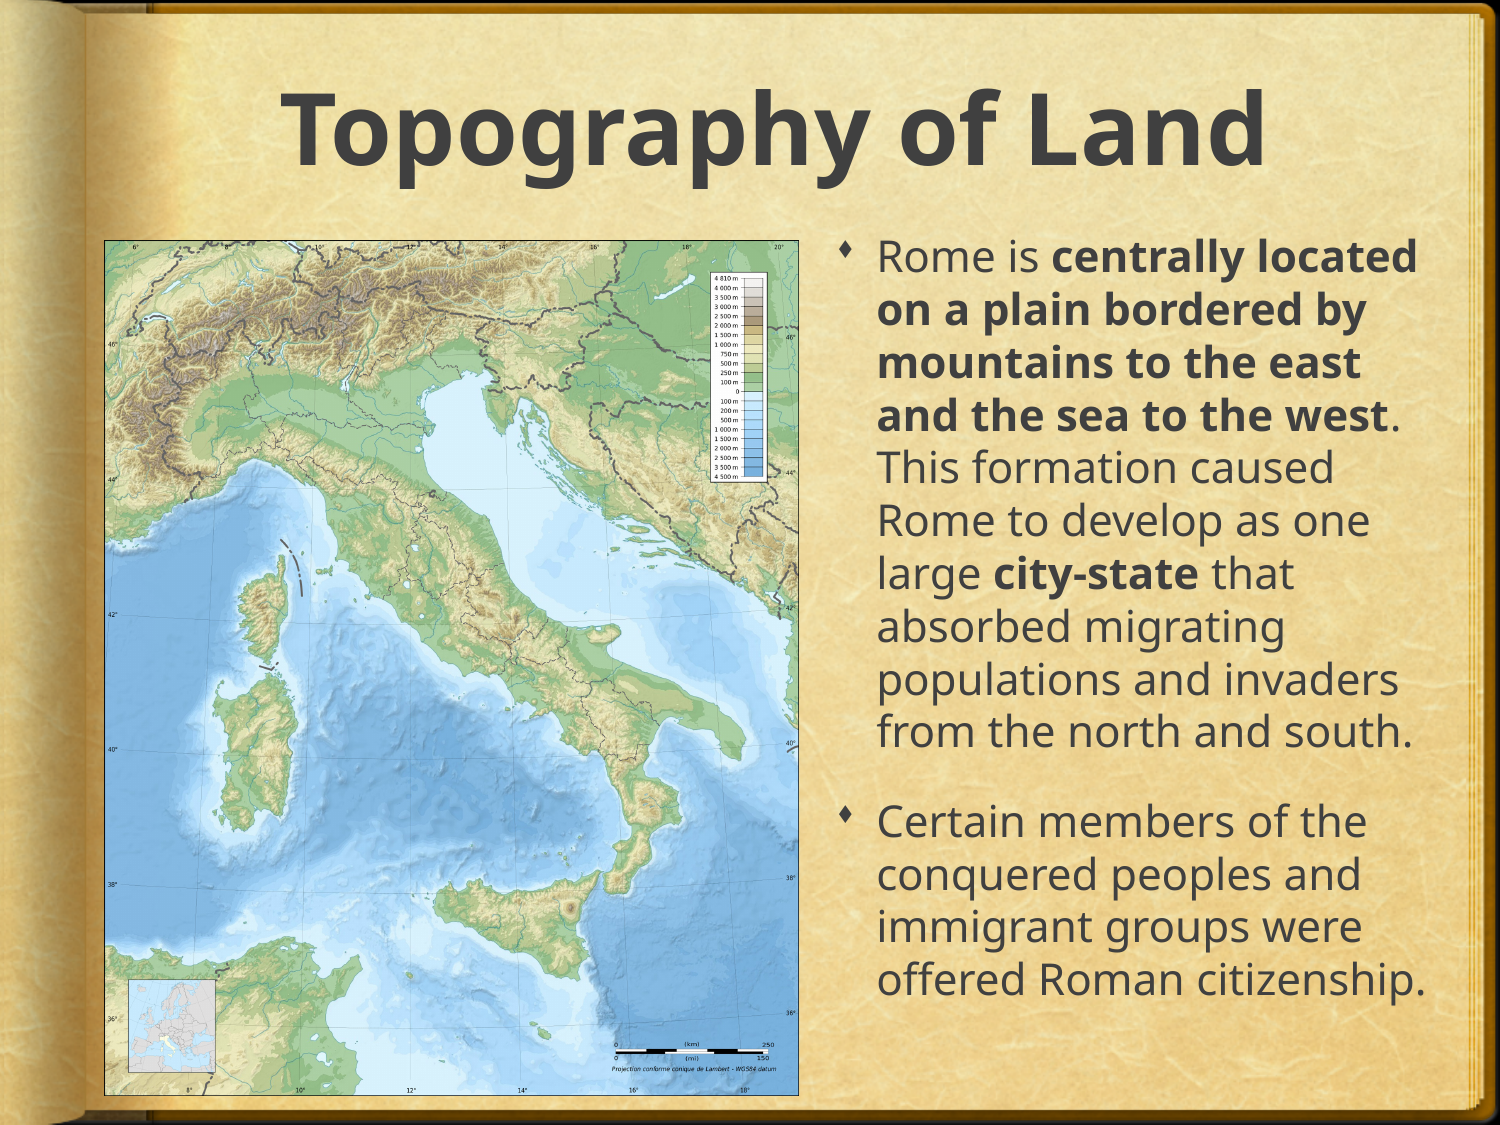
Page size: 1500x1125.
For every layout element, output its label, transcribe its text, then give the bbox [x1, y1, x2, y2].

picture [0, 0, 1500, 1125]
list Rome is centrally located on a plain bordered by mountains to the east and the sea to the west. This formation caused Rome to develop as one large city-state that absorbed migrating populations and invaders from the north and south. Certain members of the conquered peoples and immigrant groups were offered Roman citizenship. [820, 221, 1454, 1096]
title Topography of Land [178, 21, 1372, 242]
